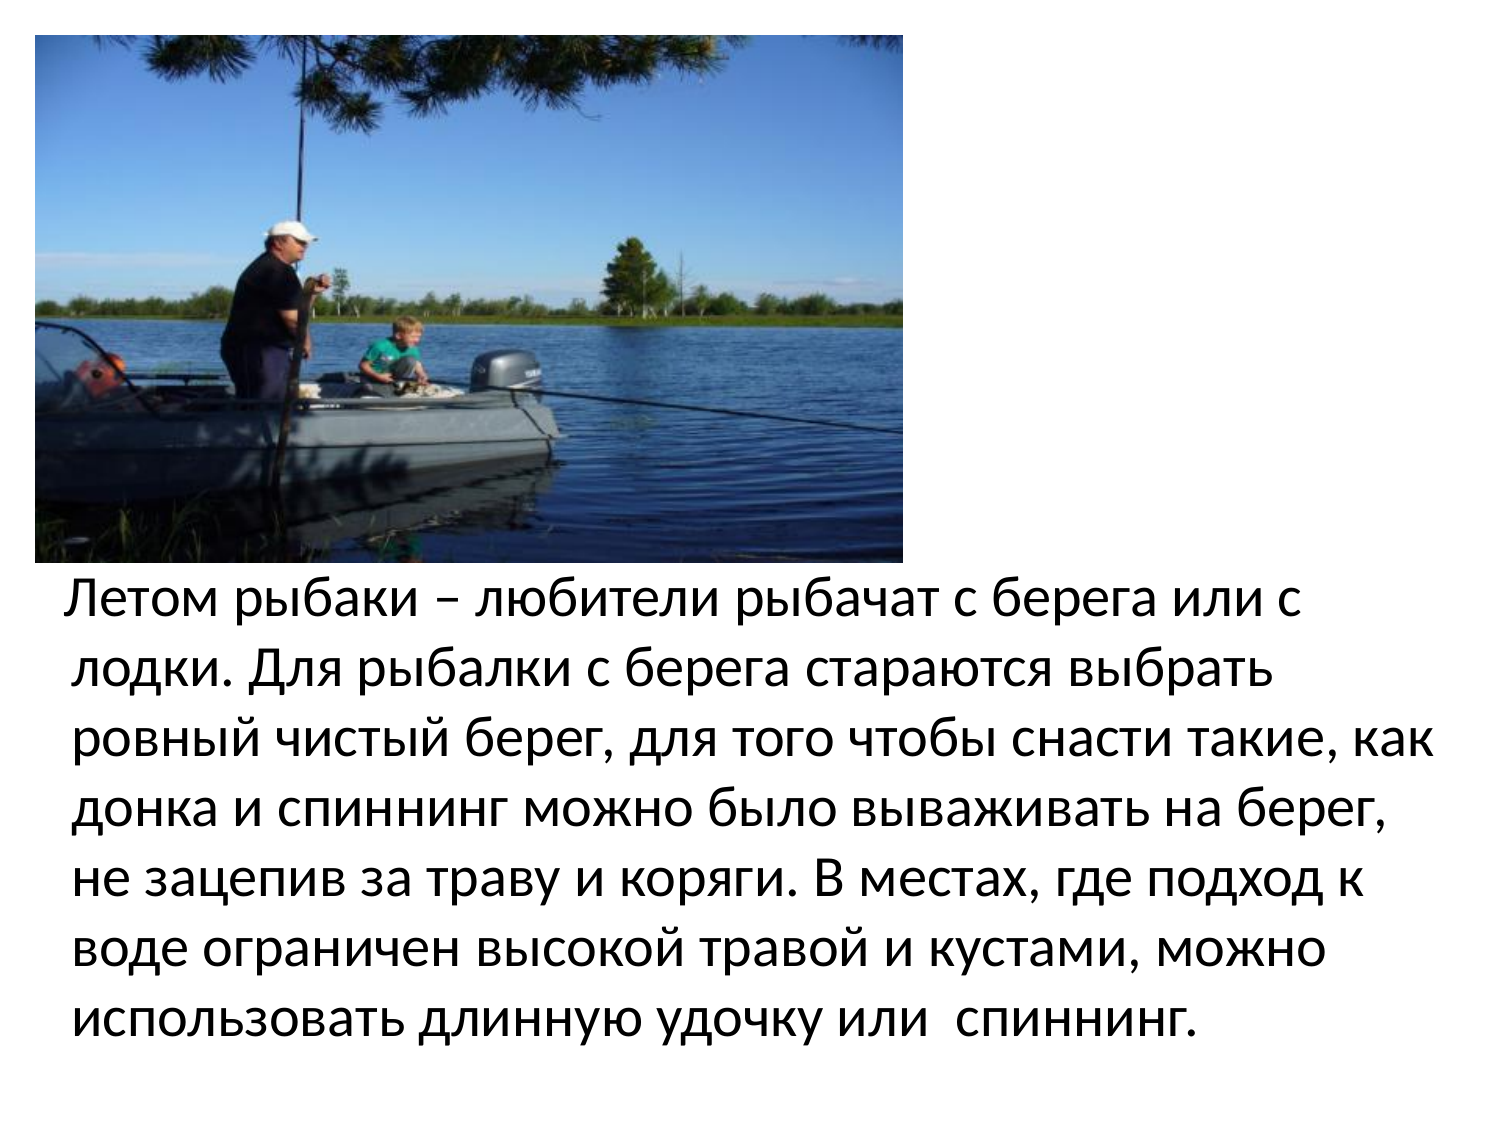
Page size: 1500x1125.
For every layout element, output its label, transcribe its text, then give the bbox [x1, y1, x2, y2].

list Летом рыбаки – любители рыбачат с берега или с лодки. Для рыбалки с берега стараются выбрать ровный чистый берег, для того чтобы снасти такие, как донка и спиннинг можно было вываживать на берег, не зацепив за траву и коряги. В местах, где подход к воде ограничен высокой травой и кустами, можно использовать длинную удочку или спиннинг. [0, 468, 1454, 1125]
picture [34, 34, 903, 563]
